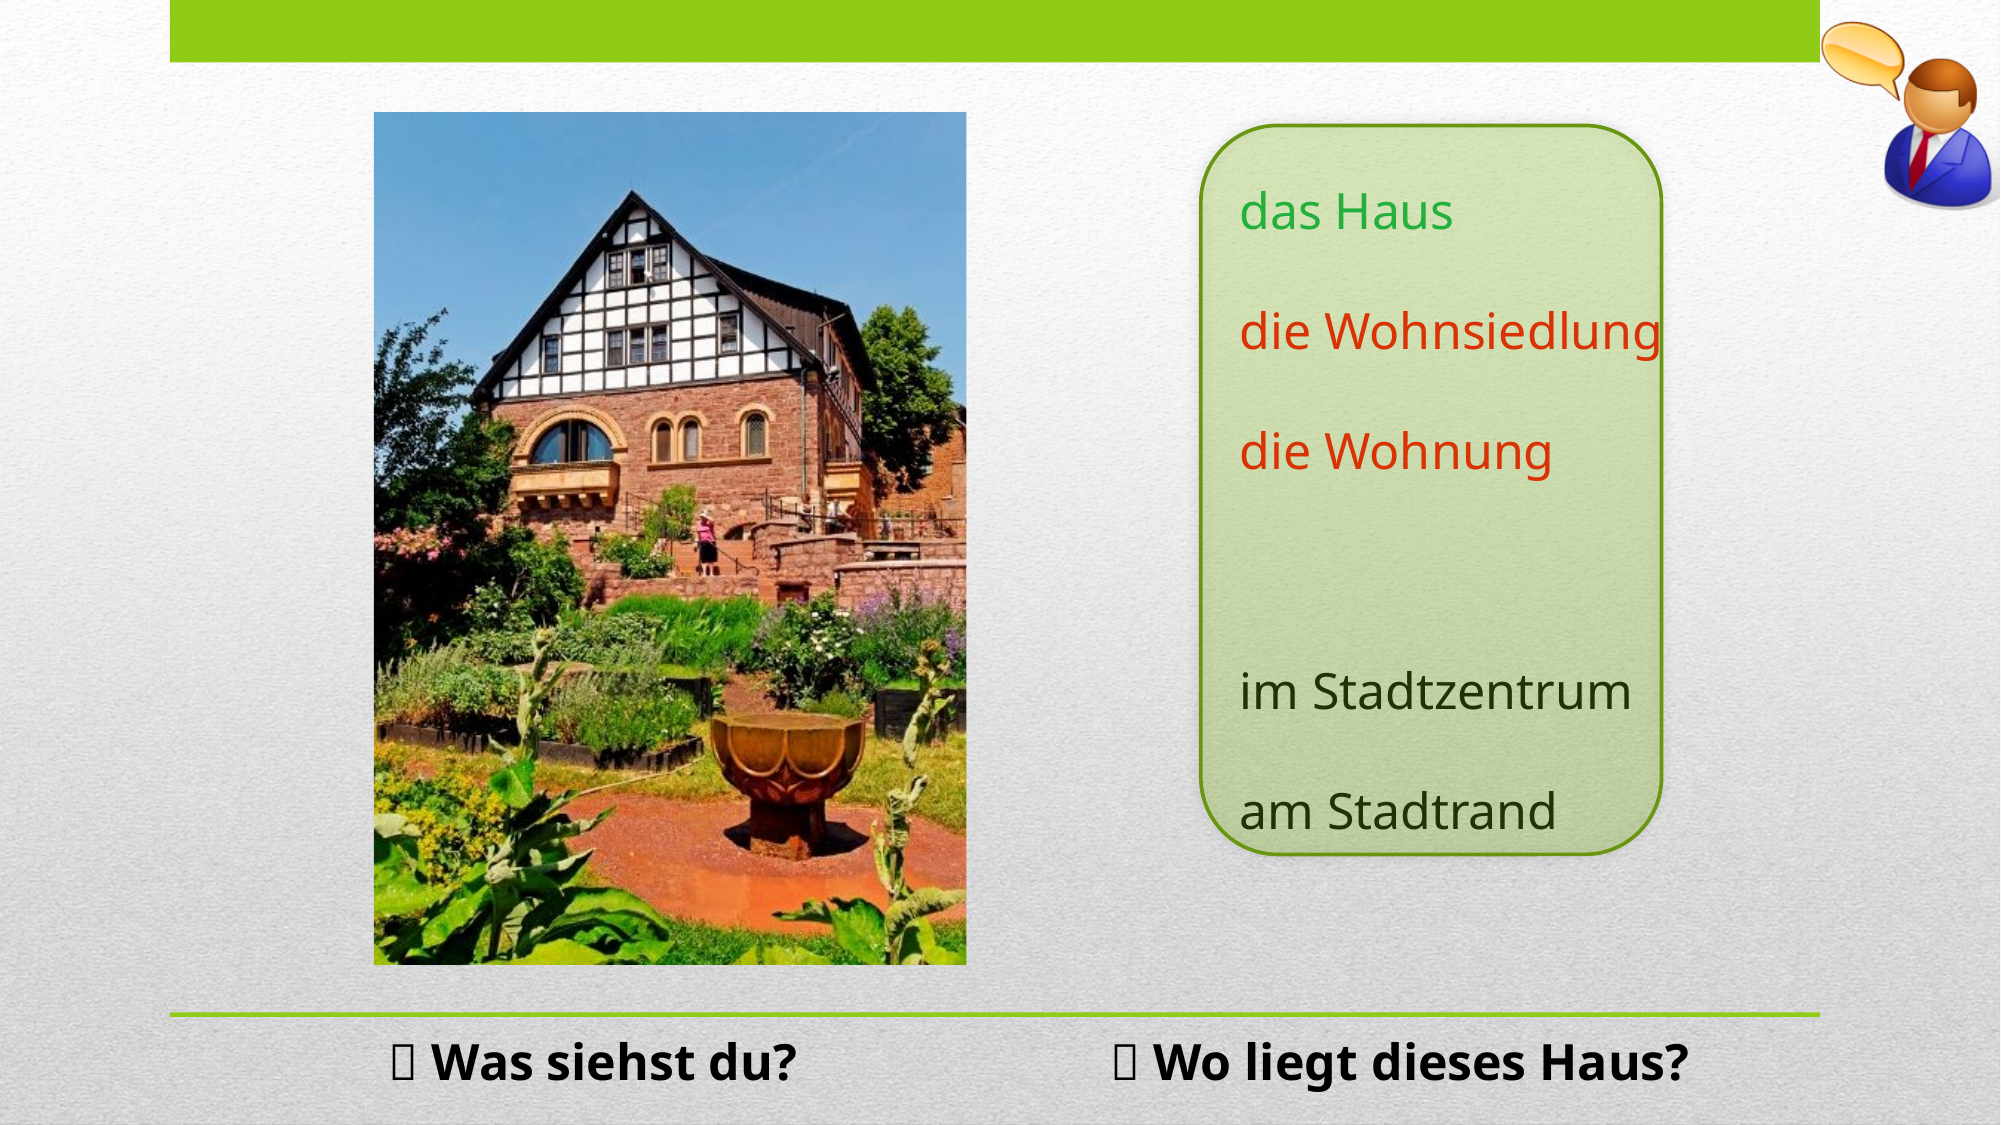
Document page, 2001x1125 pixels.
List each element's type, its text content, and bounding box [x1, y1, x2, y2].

text_box [1198, 123, 1664, 857]
picture [373, 111, 968, 966]
text_box das Haus die Wohnsiedlung die Wohnung im Stadtzentrum am Stadtrand [1224, 112, 1686, 847]
text_box  Wo liegt dieses Haus? [1095, 1023, 1922, 1098]
picture [1817, 11, 2000, 216]
text_box  Was siehst du? [373, 1023, 906, 1098]
